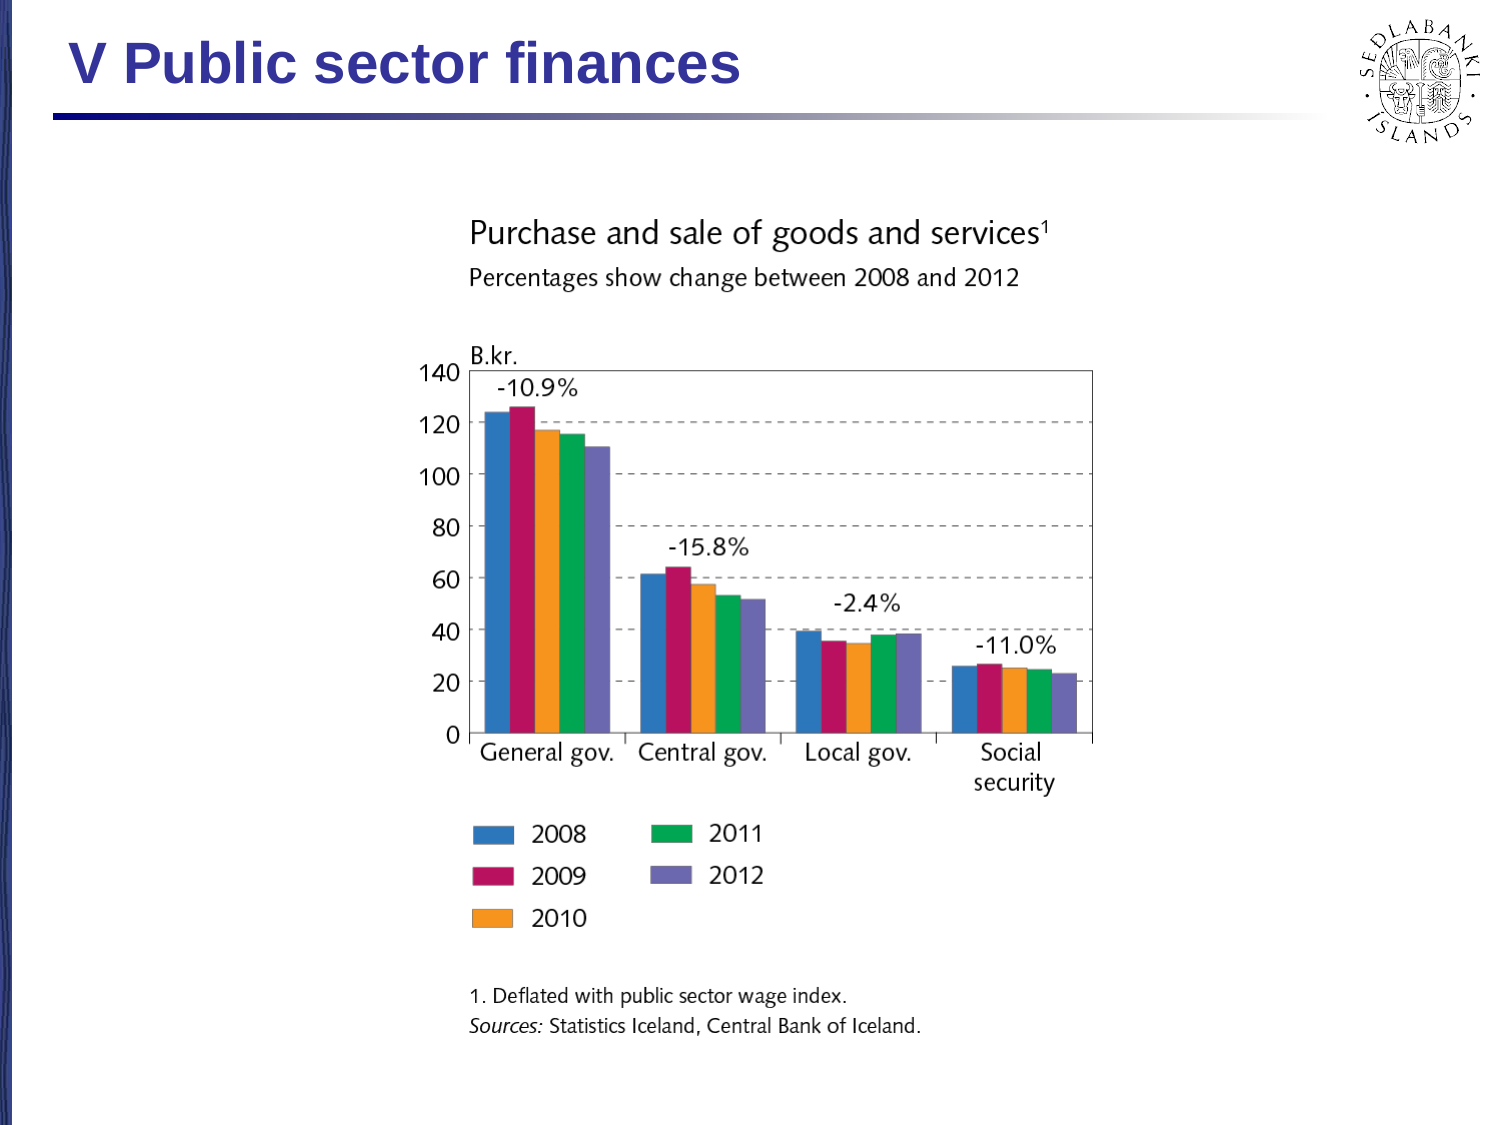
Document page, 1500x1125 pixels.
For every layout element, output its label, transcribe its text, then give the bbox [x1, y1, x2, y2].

title V Public sector finances [52, 10, 1330, 111]
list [418, 169, 1094, 1038]
picture [1357, 18, 1482, 149]
picture [0, 0, 12, 1125]
